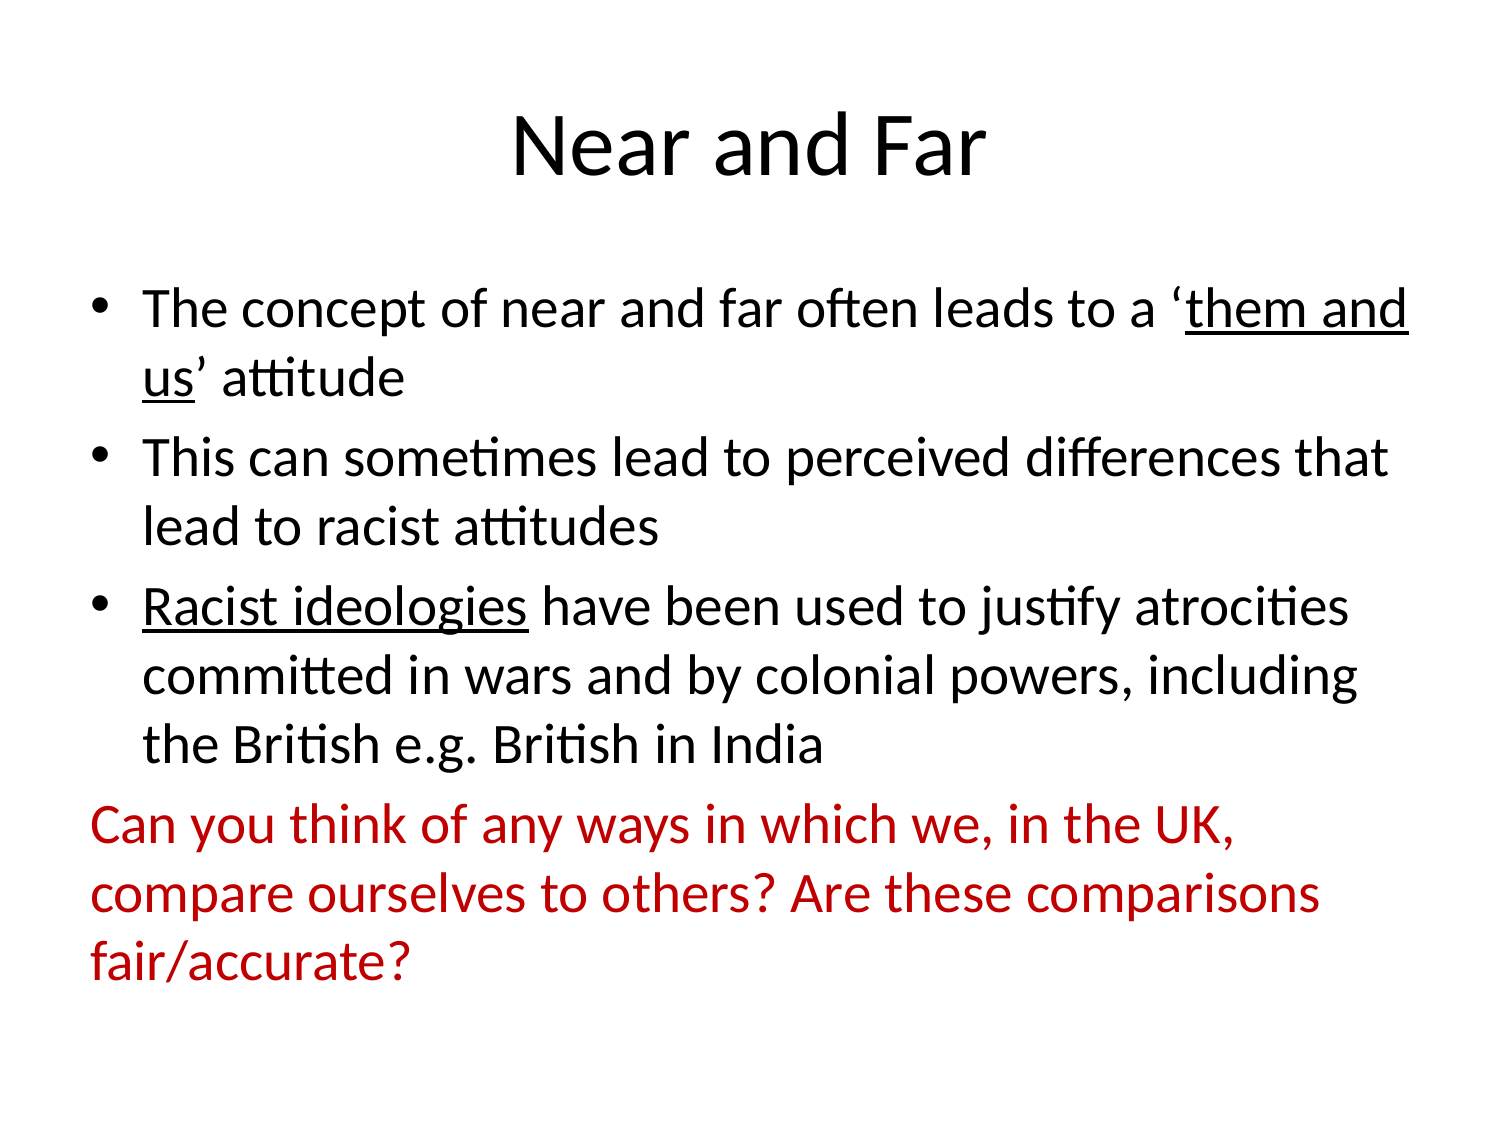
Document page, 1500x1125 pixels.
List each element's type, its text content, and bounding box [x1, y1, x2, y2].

title Near and Far [75, 45, 1425, 233]
list The concept of near and far often leads to a ‘them and us’ attitude This can sometimes lead to perceived differences that lead to racist attitudes Racist ideologies have been used to justify atrocities committed in wars and by colonial powers, including the British e.g. British in India Can you think of any ways in which we, in the UK, compare ourselves to others? Are these comparisons fair/accurate? [75, 262, 1425, 1005]
